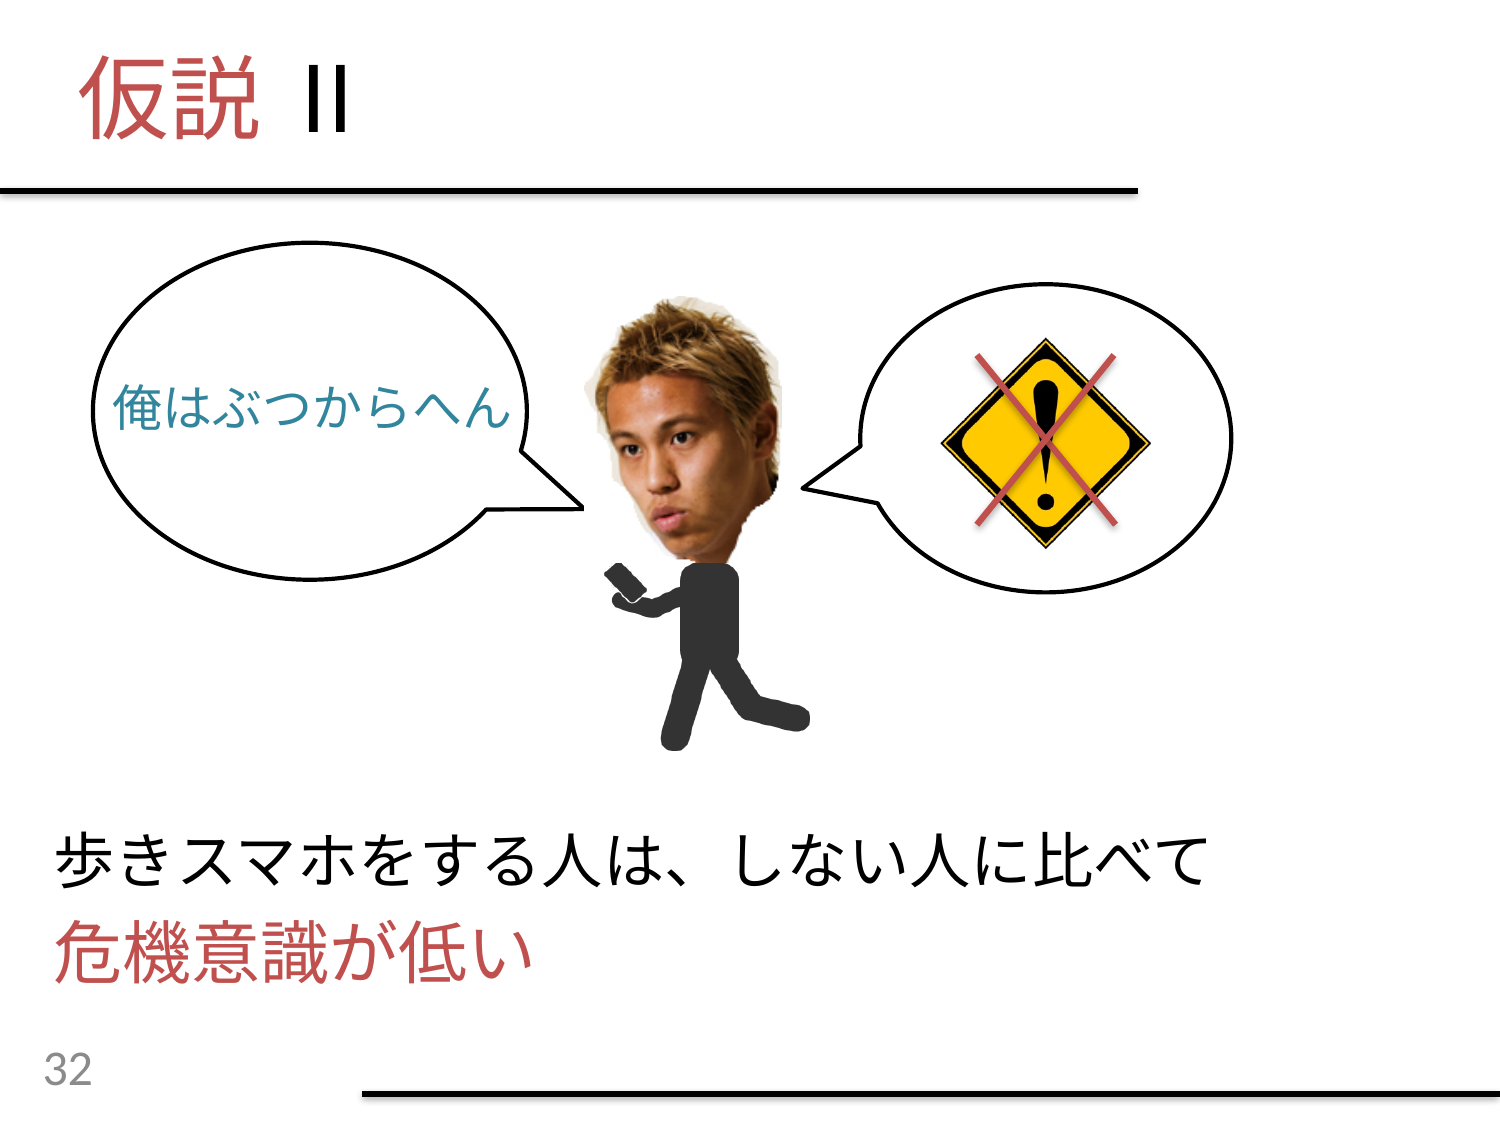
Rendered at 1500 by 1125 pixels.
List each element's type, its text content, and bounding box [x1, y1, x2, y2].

picture [937, 335, 1153, 551]
text_box [800, 282, 1234, 595]
list 歩きスマホをする人は、しない人に比べて 危機意識が低い [38, 814, 1433, 1001]
title 仮説 Ⅱ [0, 0, 1138, 188]
text_box 俺はぶつからへん [97, 369, 528, 445]
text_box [976, 354, 1115, 525]
picture [584, 296, 811, 751]
slide_number 32 [27, 1035, 378, 1096]
text_box [97, 240, 523, 369]
text_box [90, 371, 579, 582]
